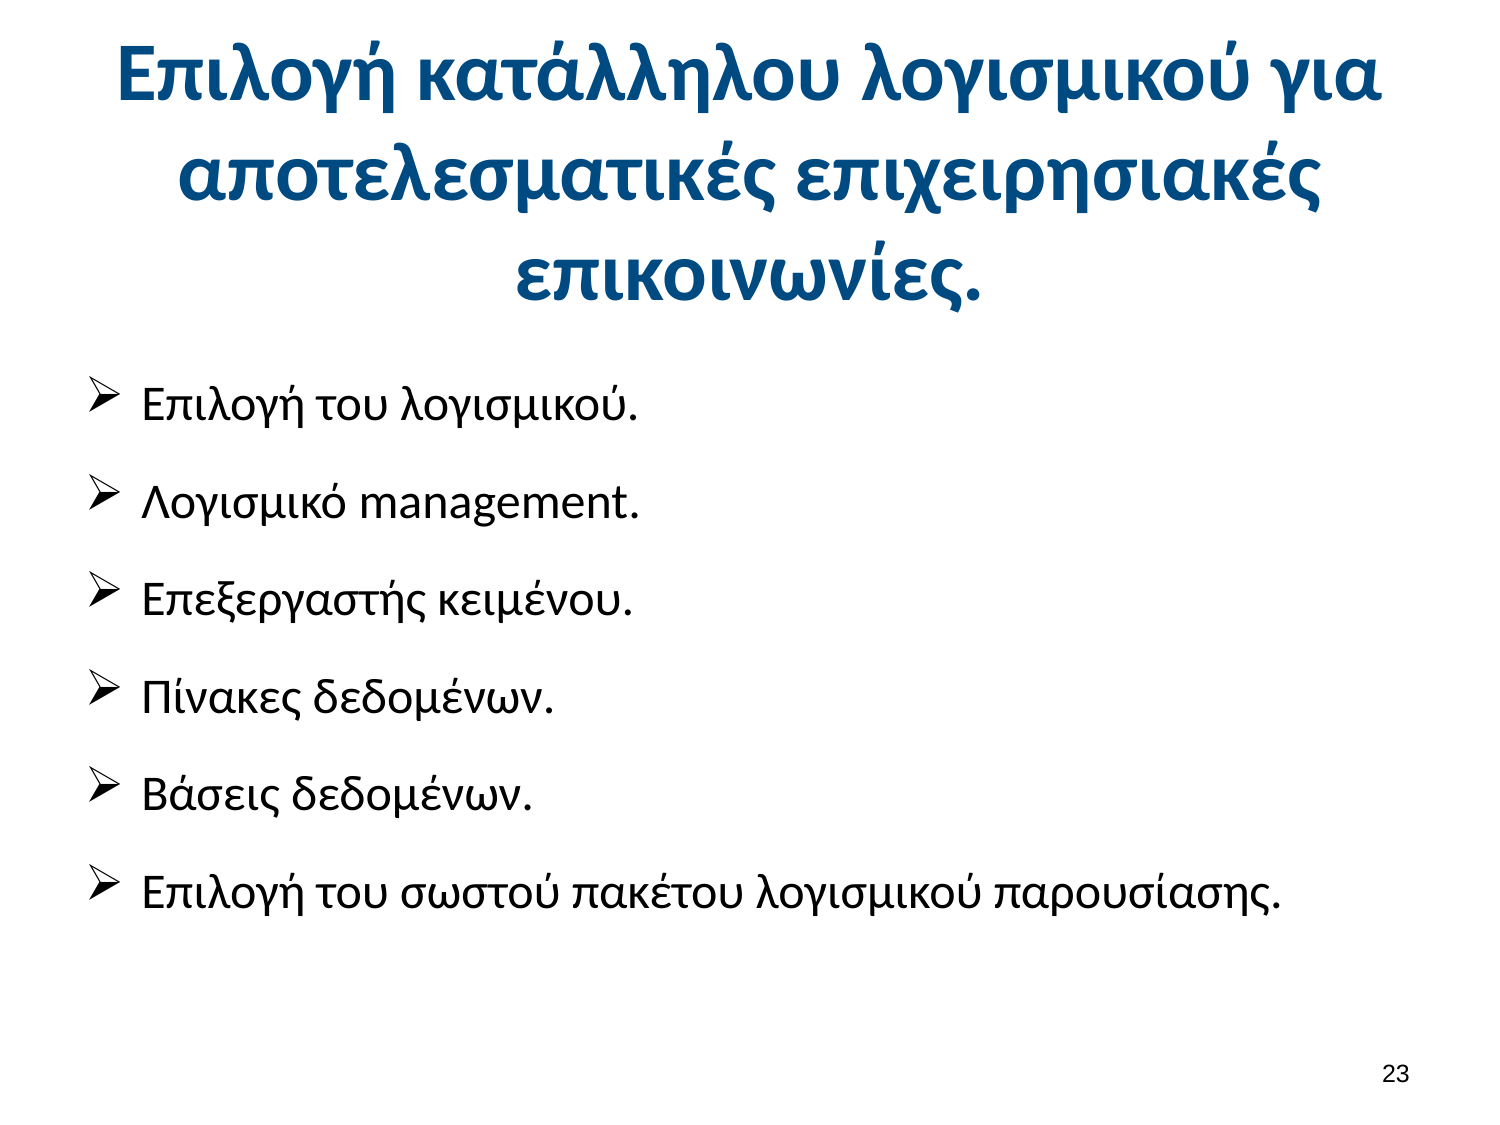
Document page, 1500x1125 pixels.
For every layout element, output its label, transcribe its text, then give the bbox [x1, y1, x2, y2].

text_box Επιλογή του λογισμικού. Λογισμικό management. Επεξεργαστής κειμένου. Πίνακες δεδομένων. Βάσεις δεδομένων. Επιλογή του σωστού πακέτου λογισμικού παρουσίασης. [70, 363, 1395, 926]
slide_number 22 [1074, 1042, 1425, 1103]
title Επιλογή κατάλληλου λογισμικού για αποτελεσματικές επιχειρησιακές επικοινωνίες. [0, 19, 1500, 315]
